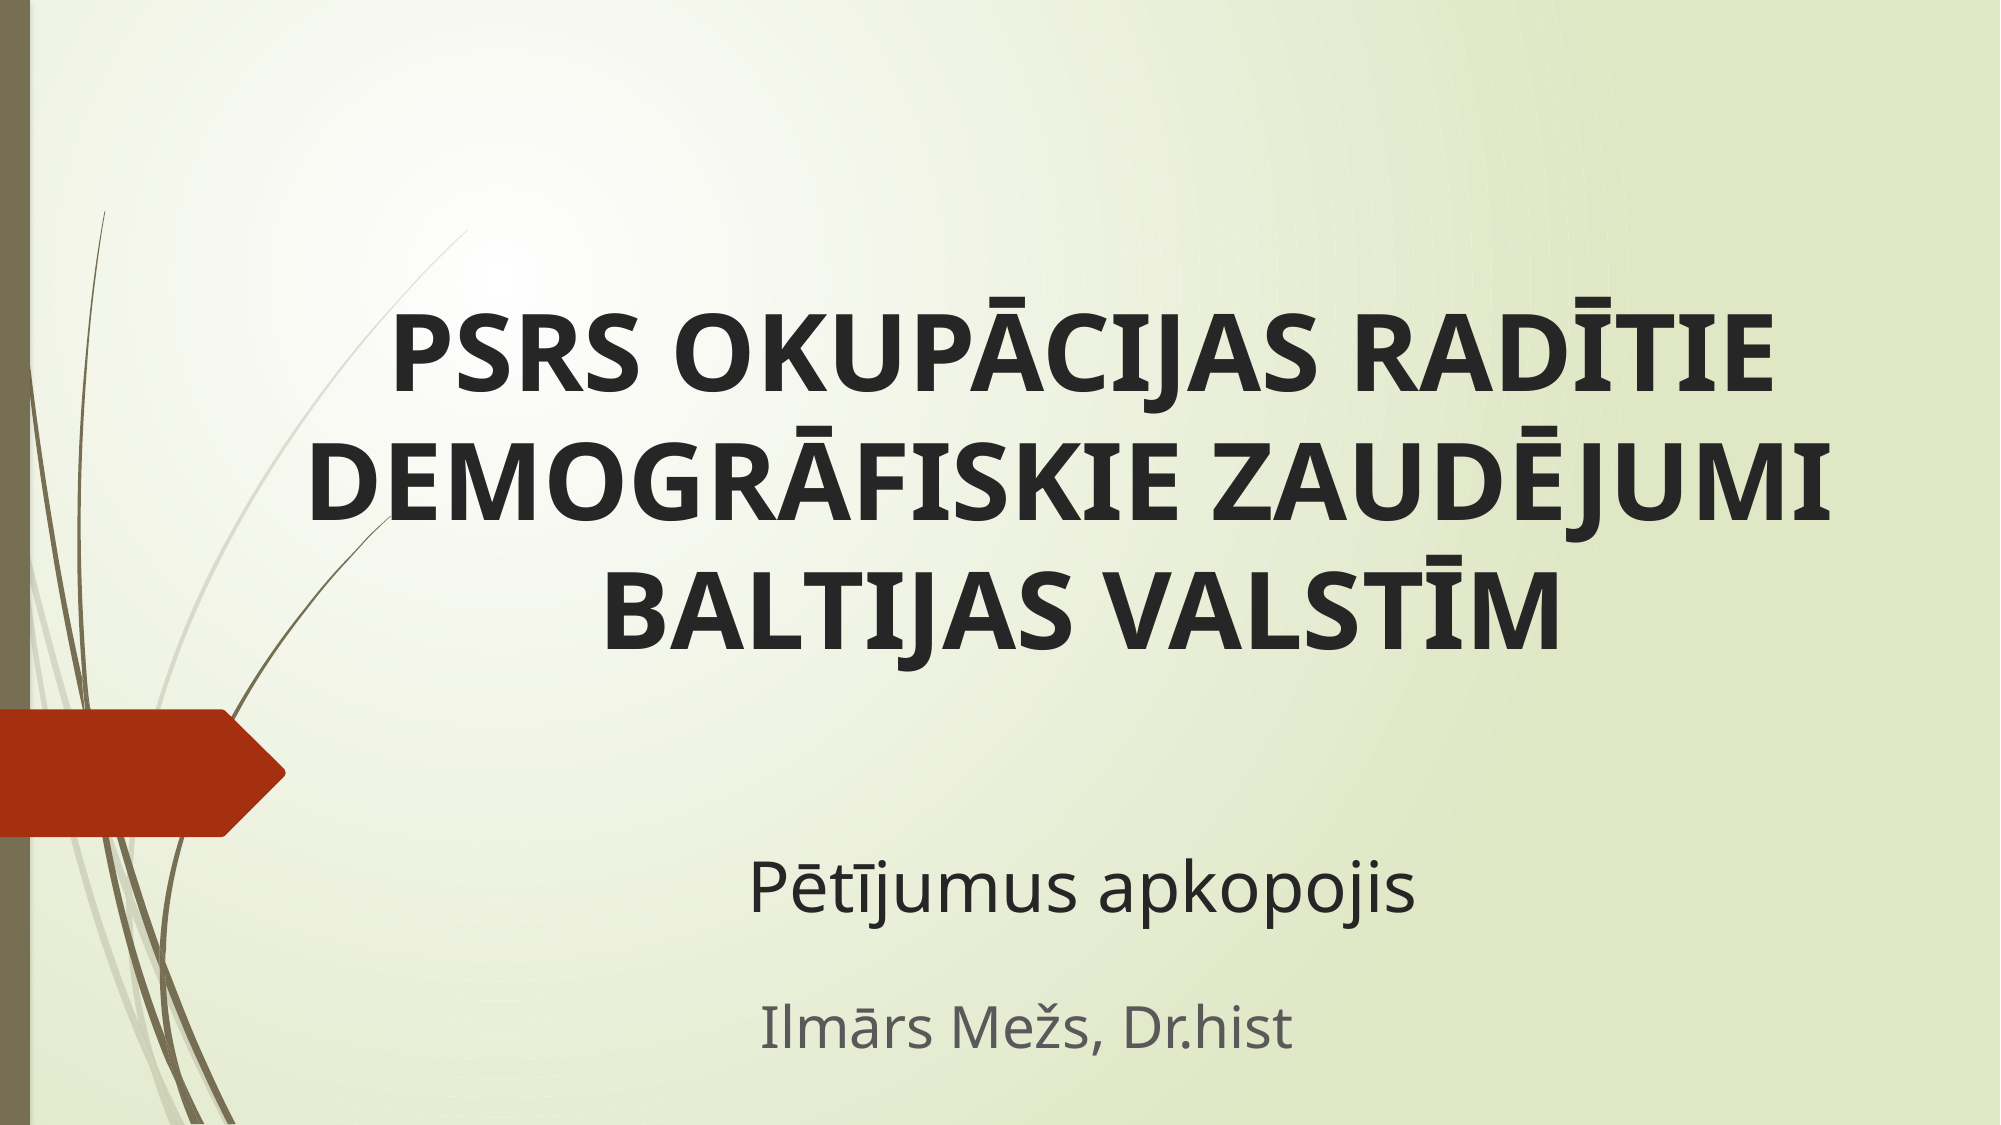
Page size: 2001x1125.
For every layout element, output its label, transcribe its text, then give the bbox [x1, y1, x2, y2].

subtitle Ilmārs Mežs, Dr.hist [745, 982, 1394, 1057]
title PSRS OKUPĀCIJAS RADĪTIE DEMOGRĀFISKIE ZAUDĒJUMI BALTIJAS VALSTĪM Pētījumus apkopojis [284, 183, 1882, 935]
